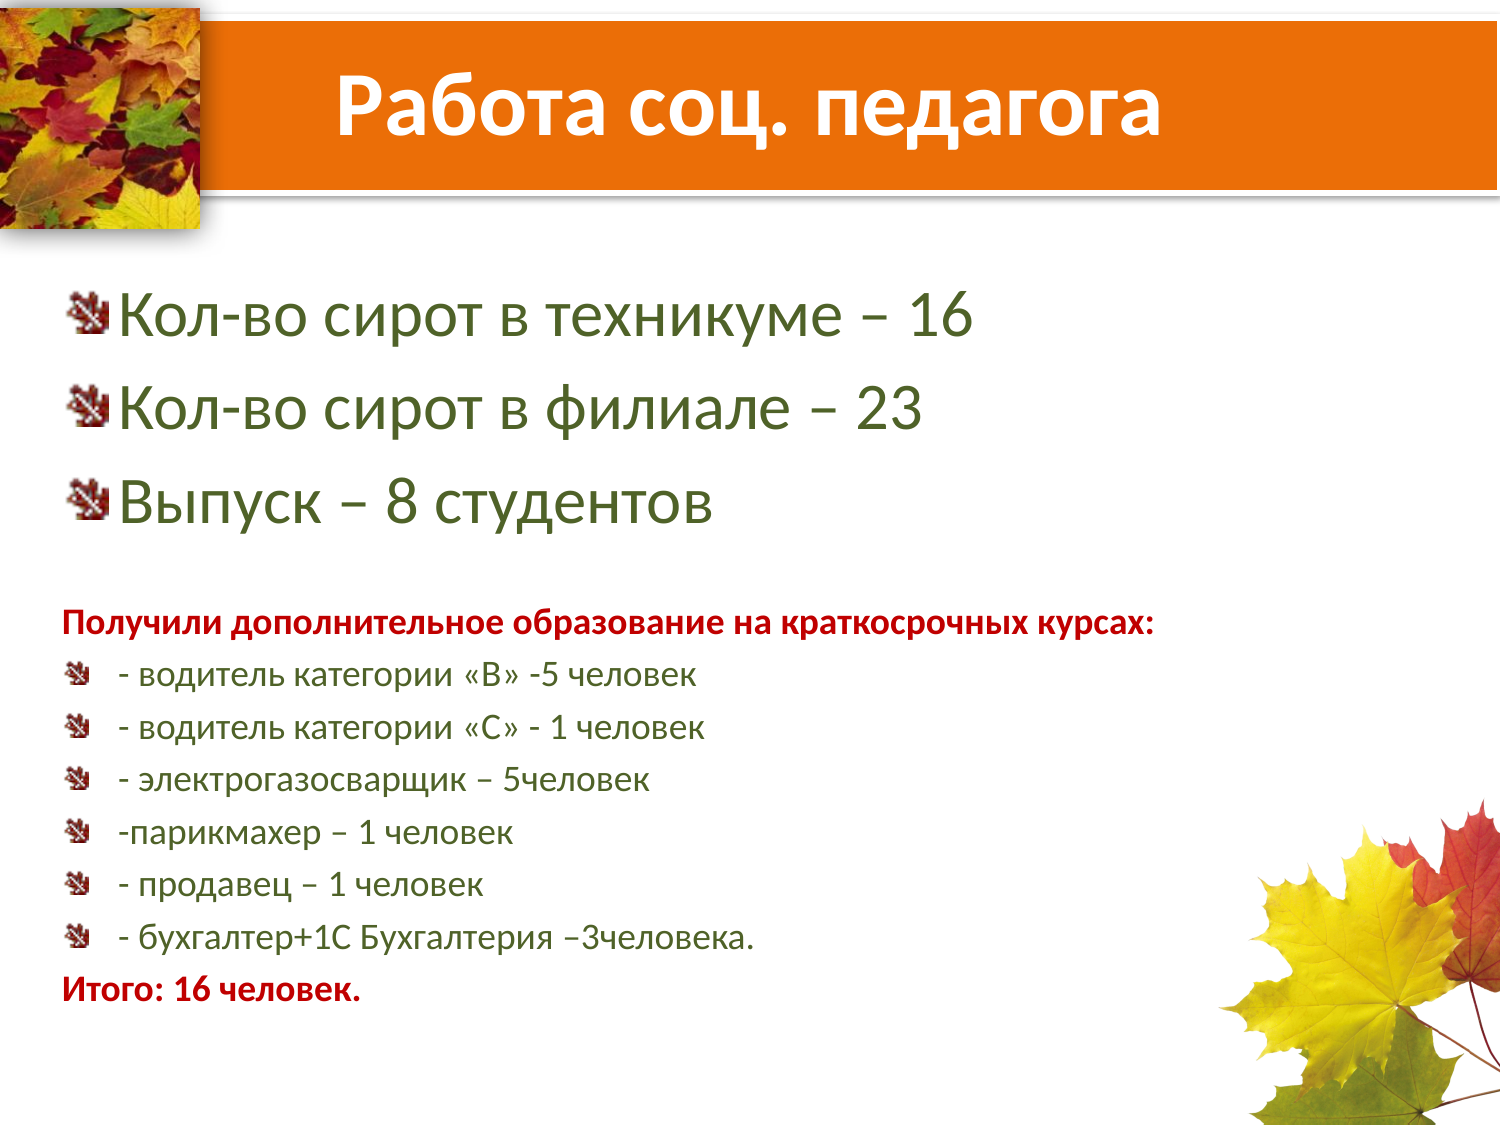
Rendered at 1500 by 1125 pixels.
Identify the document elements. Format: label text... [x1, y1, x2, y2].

picture [61, 763, 89, 790]
picture [0, 189, 200, 229]
picture [61, 868, 89, 895]
picture [61, 658, 89, 685]
title Работа соц. педагога [0, 8, 1500, 189]
list Кол-во сирот в техникуме – 16 Кол-во сирот в филиале – 23 Выпуск – 8 студентов Получили дополнительное образование на краткосрочных курсах: - водитель категории «В» -5 человек - водитель категории «С» - 1 человек - электрогазосварщик – 5человек -парикмахер – 1 человек - продавец – 1 человек - бухгалтер+1С Бухгалтерия –3человека. Итого: 16 человек. [46, 262, 1419, 1006]
picture [61, 815, 89, 843]
picture [61, 920, 89, 948]
picture [61, 710, 89, 738]
picture [61, 473, 109, 520]
picture [61, 379, 109, 427]
picture [1218, 796, 1500, 1125]
picture [61, 286, 109, 334]
